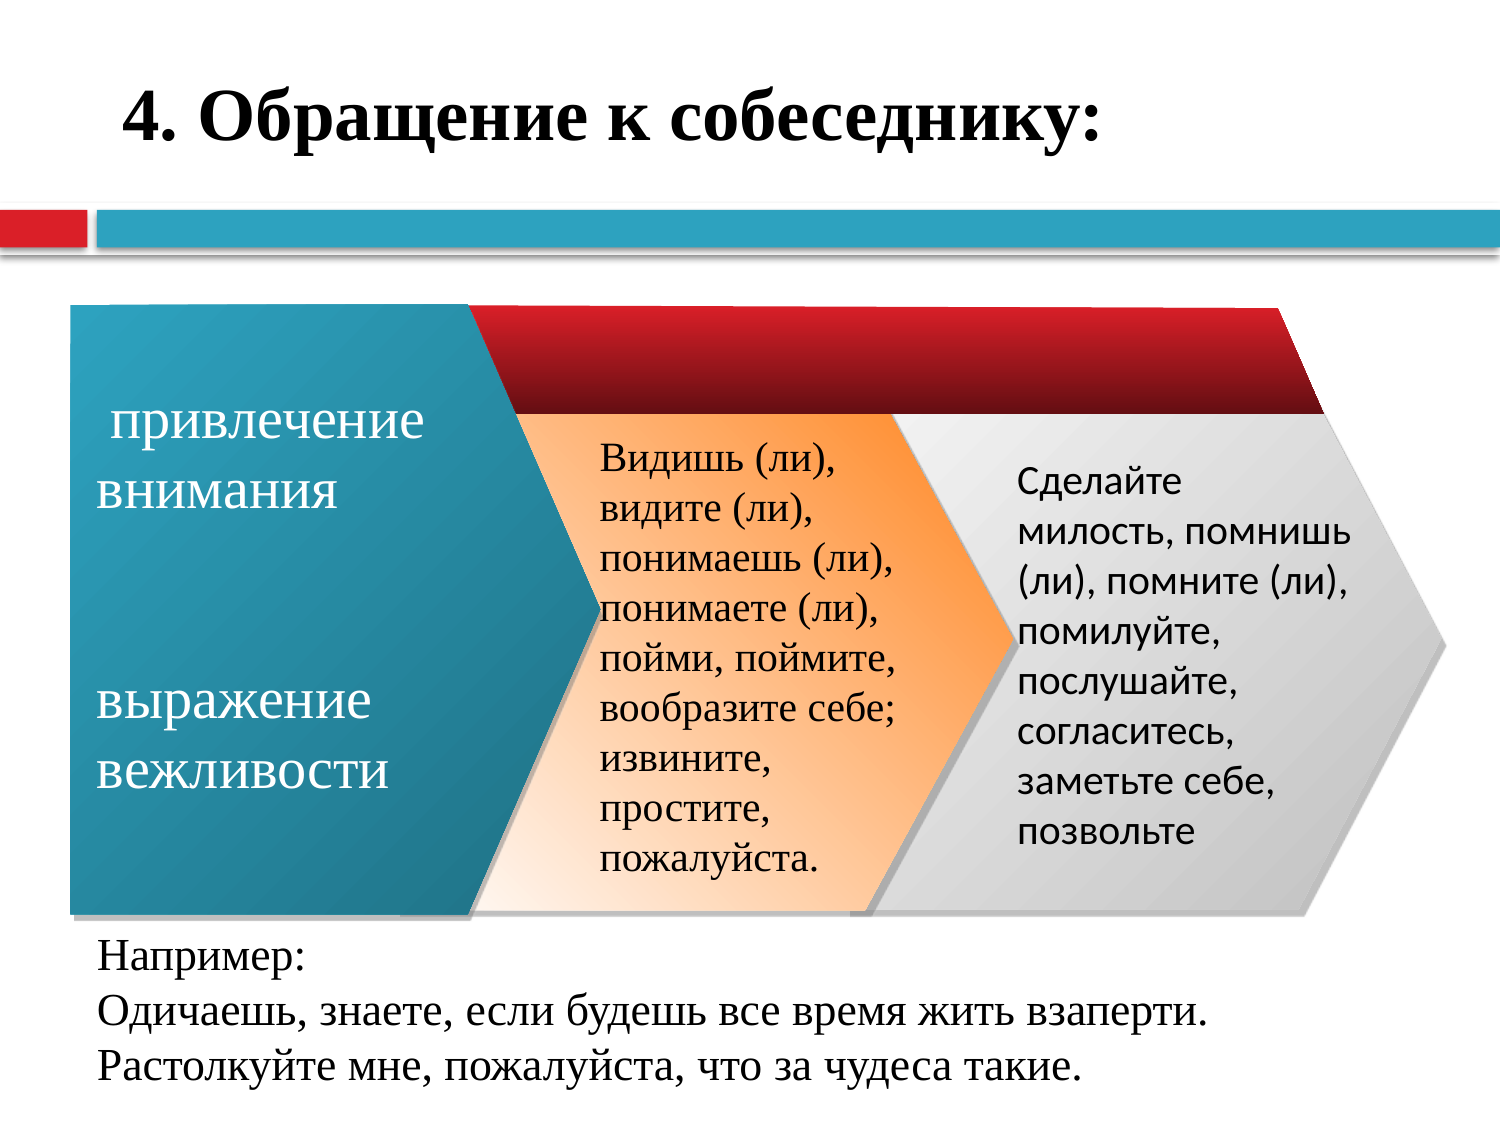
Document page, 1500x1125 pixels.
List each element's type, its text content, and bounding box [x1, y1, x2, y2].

text_box Например: Одичаешь, знаете, если будешь все время жить взаперти. Растолкуйте мне, пожалуйста, что за чудеса такие. [82, 917, 1500, 1125]
text_box 4. Обращение к собеседнику: [93, 58, 1430, 164]
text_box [70, 304, 1442, 915]
